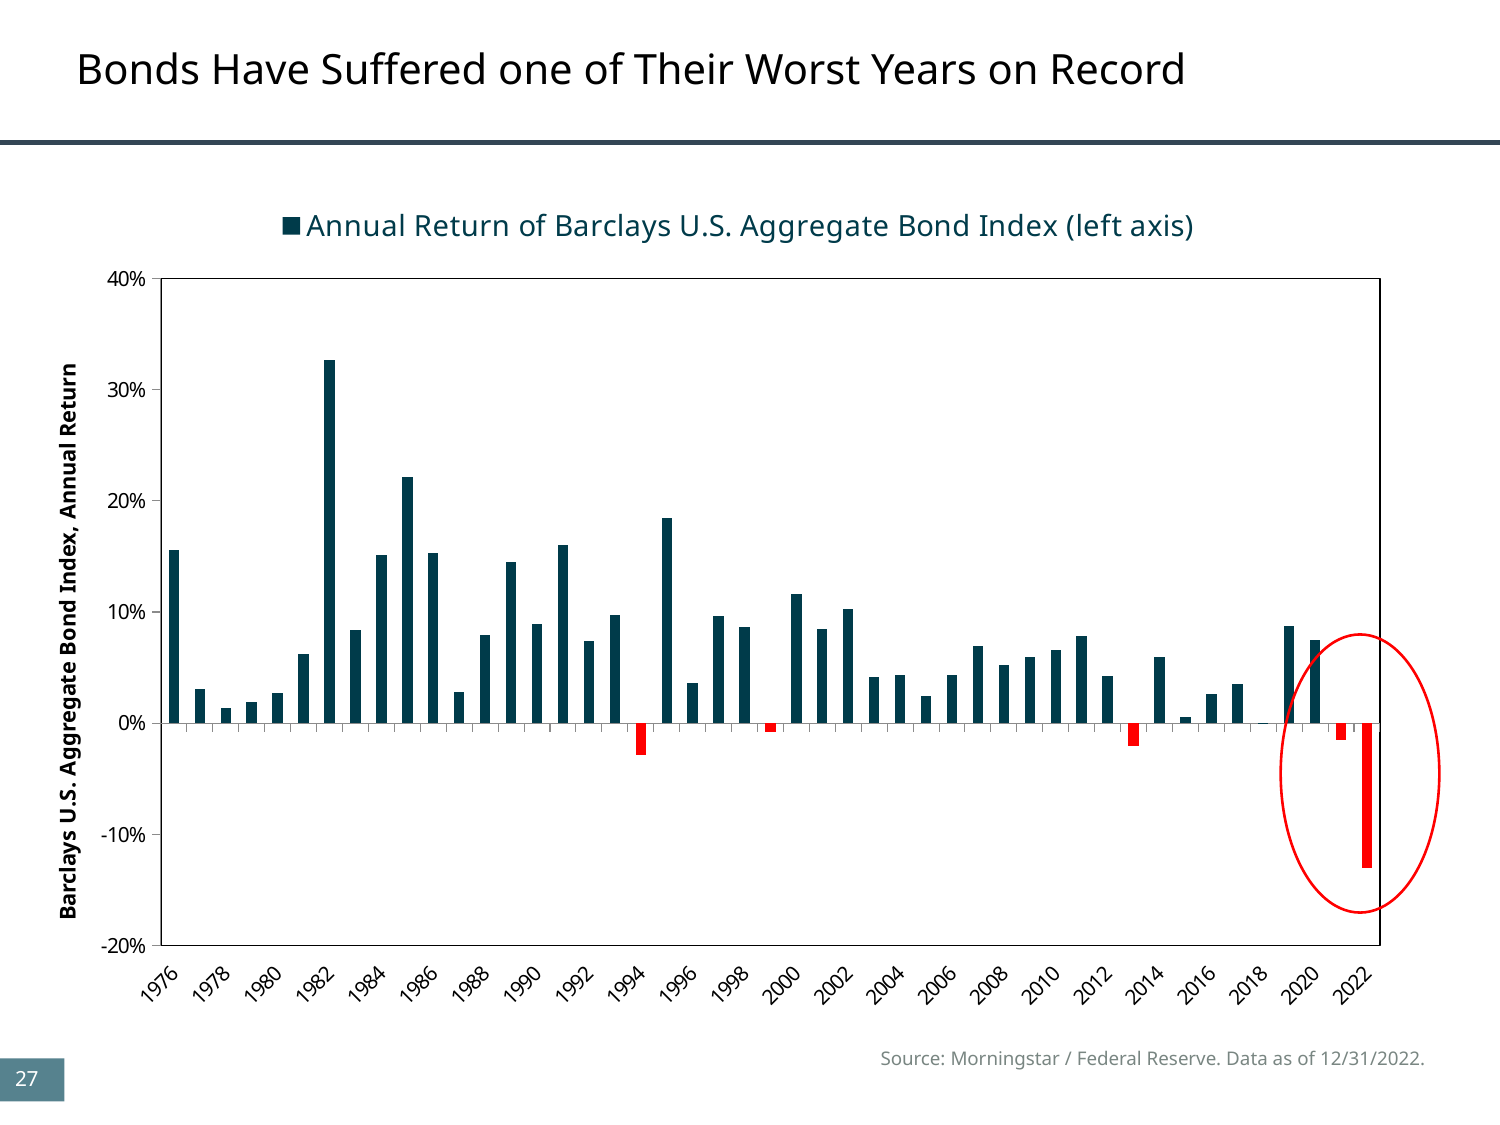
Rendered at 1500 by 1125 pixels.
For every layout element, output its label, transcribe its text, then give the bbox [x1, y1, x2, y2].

list Source: Morningstar / Federal Reserve. Data as of 12/31/2022. [240, 1039, 1440, 1080]
list Bonds Have Suffered one of Their Worst Years on Record [61, 26, 1281, 110]
chart [39, 188, 1440, 1011]
